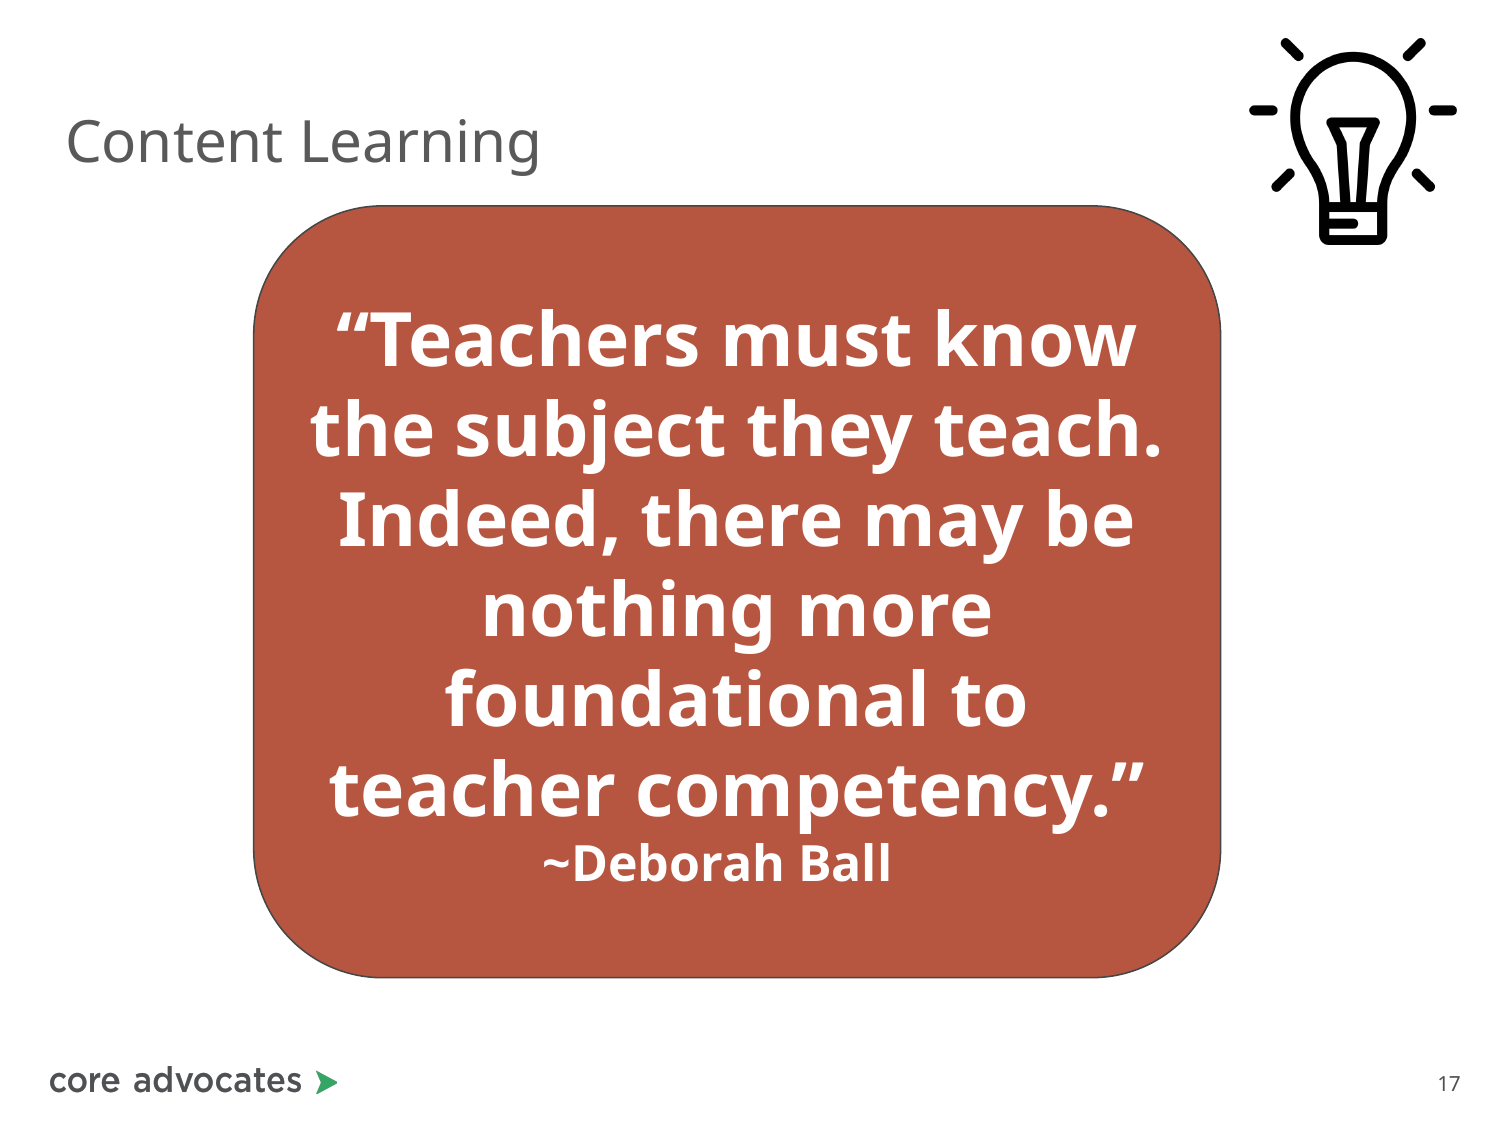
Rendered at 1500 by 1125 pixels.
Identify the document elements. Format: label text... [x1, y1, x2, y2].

picture [1249, 38, 1457, 246]
text_box “Teachers must know the subject they teach. Indeed, there may be nothing more foundational to teacher competency.” ~Deborah Ball [253, 205, 1221, 978]
picture [50, 1066, 337, 1094]
title Content Learning [50, 45, 1244, 233]
